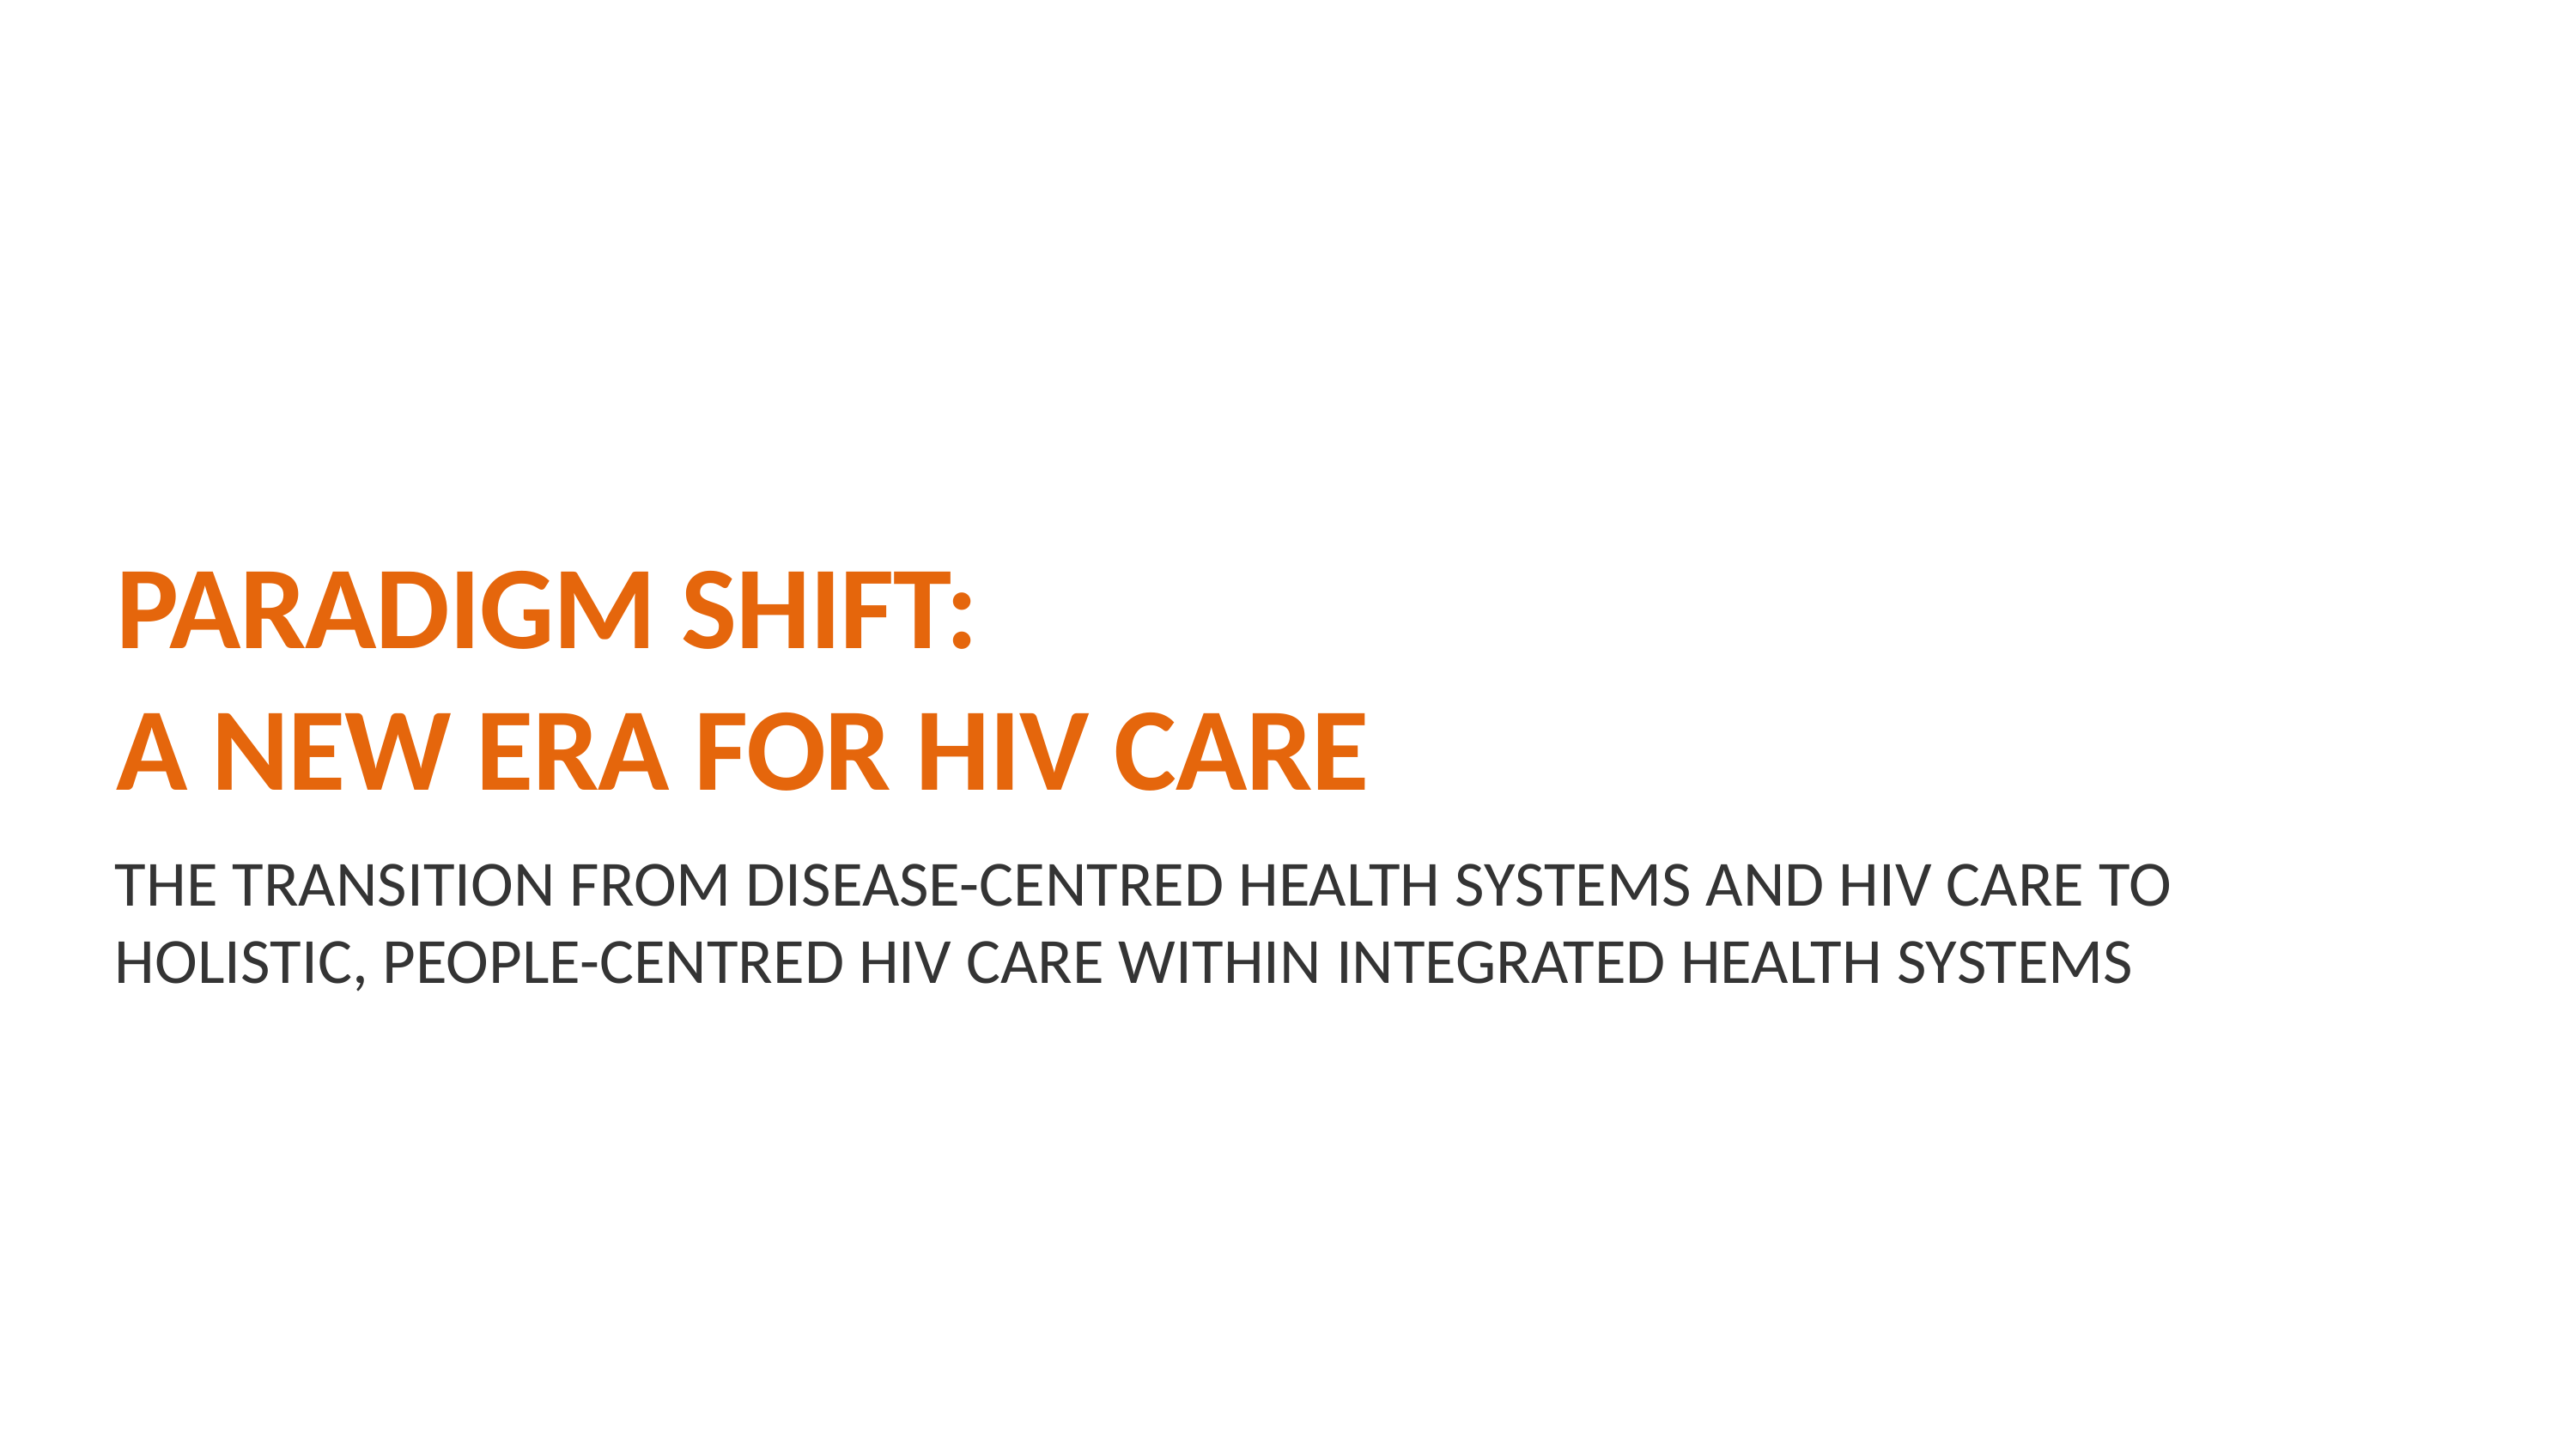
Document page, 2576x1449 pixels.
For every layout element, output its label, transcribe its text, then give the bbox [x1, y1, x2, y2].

text_box PARADIGM SHIFT: A NEW ERA FOR HIV CARE [116, 328, 2501, 814]
text_box The transition from disease-centred health systems and HIV care to holistic, people-centred HIV care within integrated health systems [114, 841, 2235, 1055]
